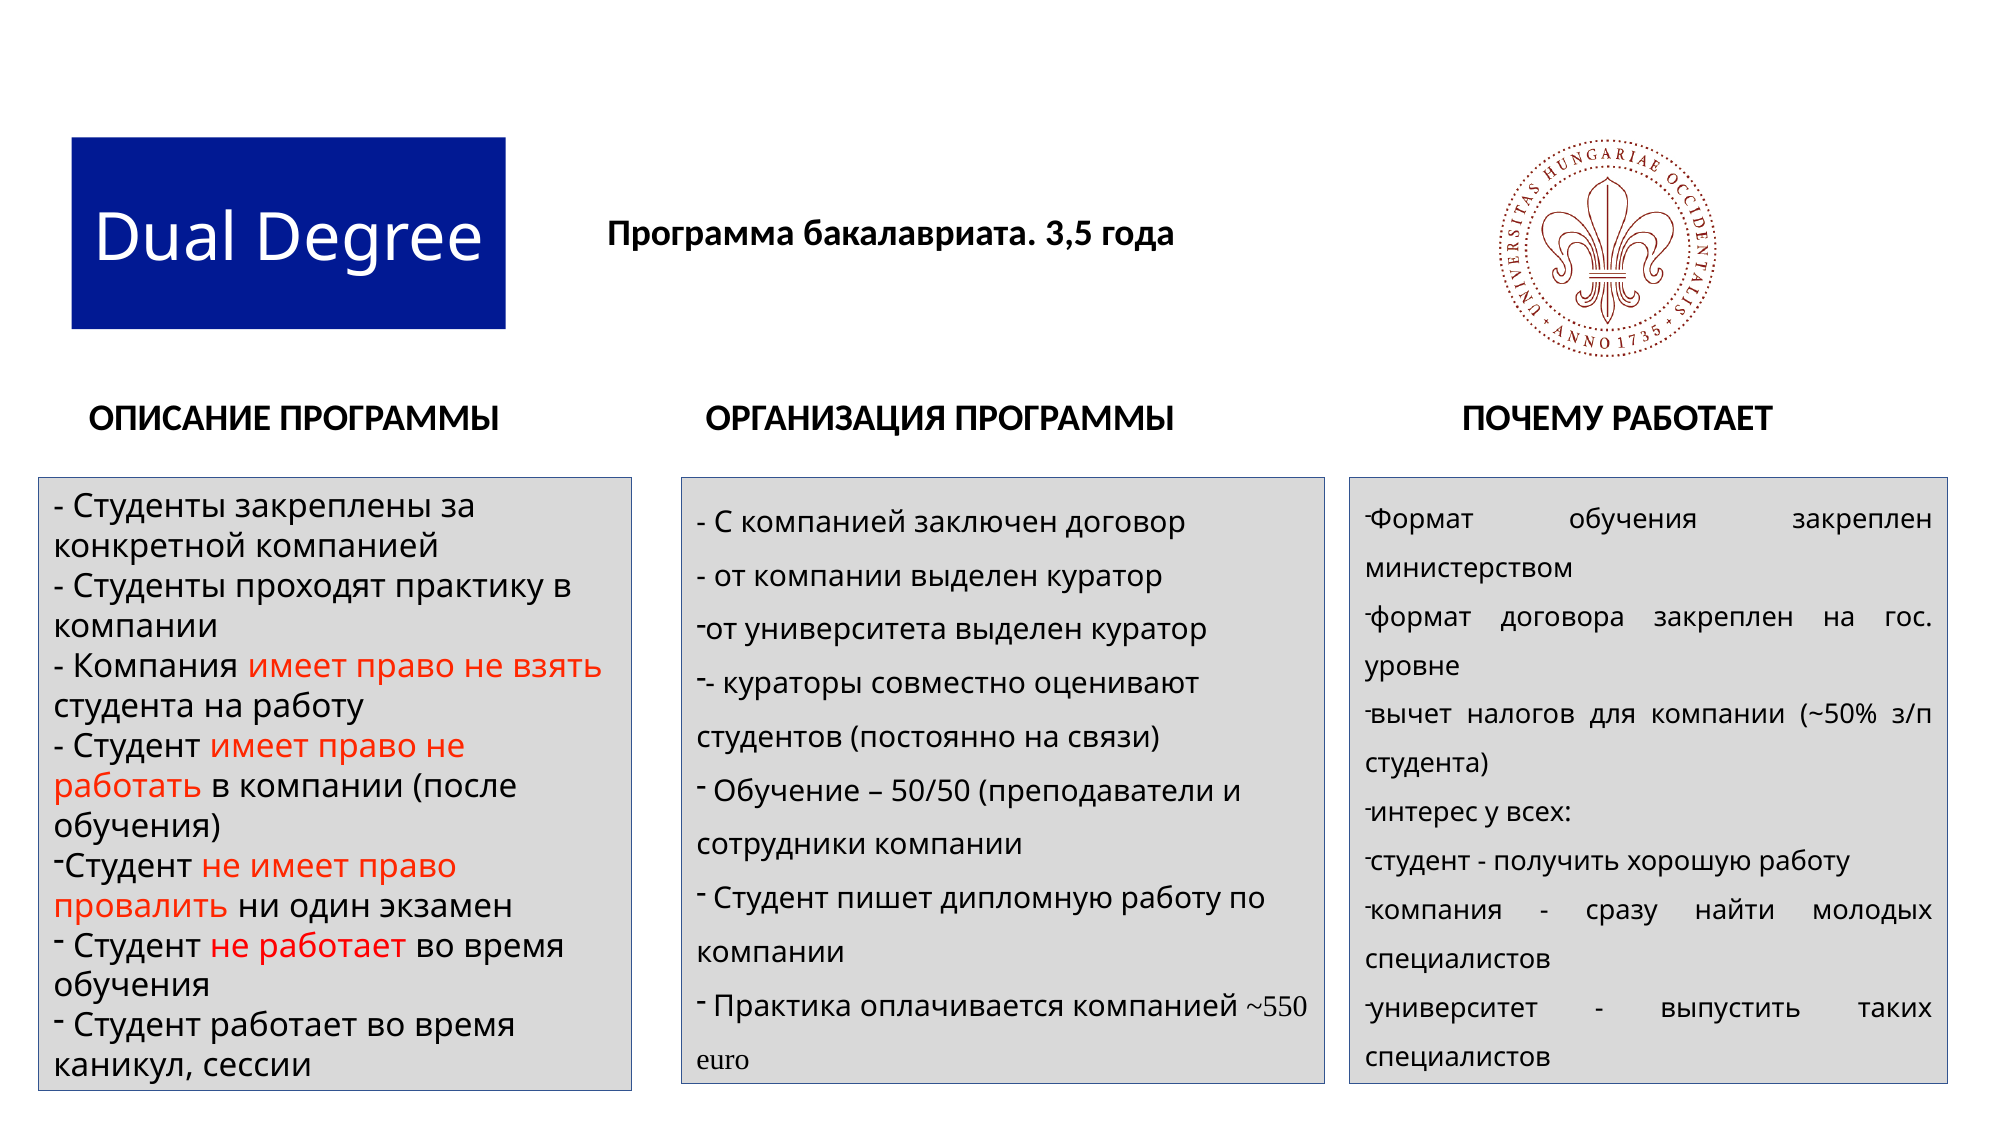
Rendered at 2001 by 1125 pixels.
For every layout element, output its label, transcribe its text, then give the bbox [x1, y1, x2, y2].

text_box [38, 385, 1948, 1084]
picture [1493, 137, 1721, 363]
text_box Программа бакалавриата. 3,5 года [592, 201, 1191, 261]
text_box Dual Degree [71, 137, 506, 330]
